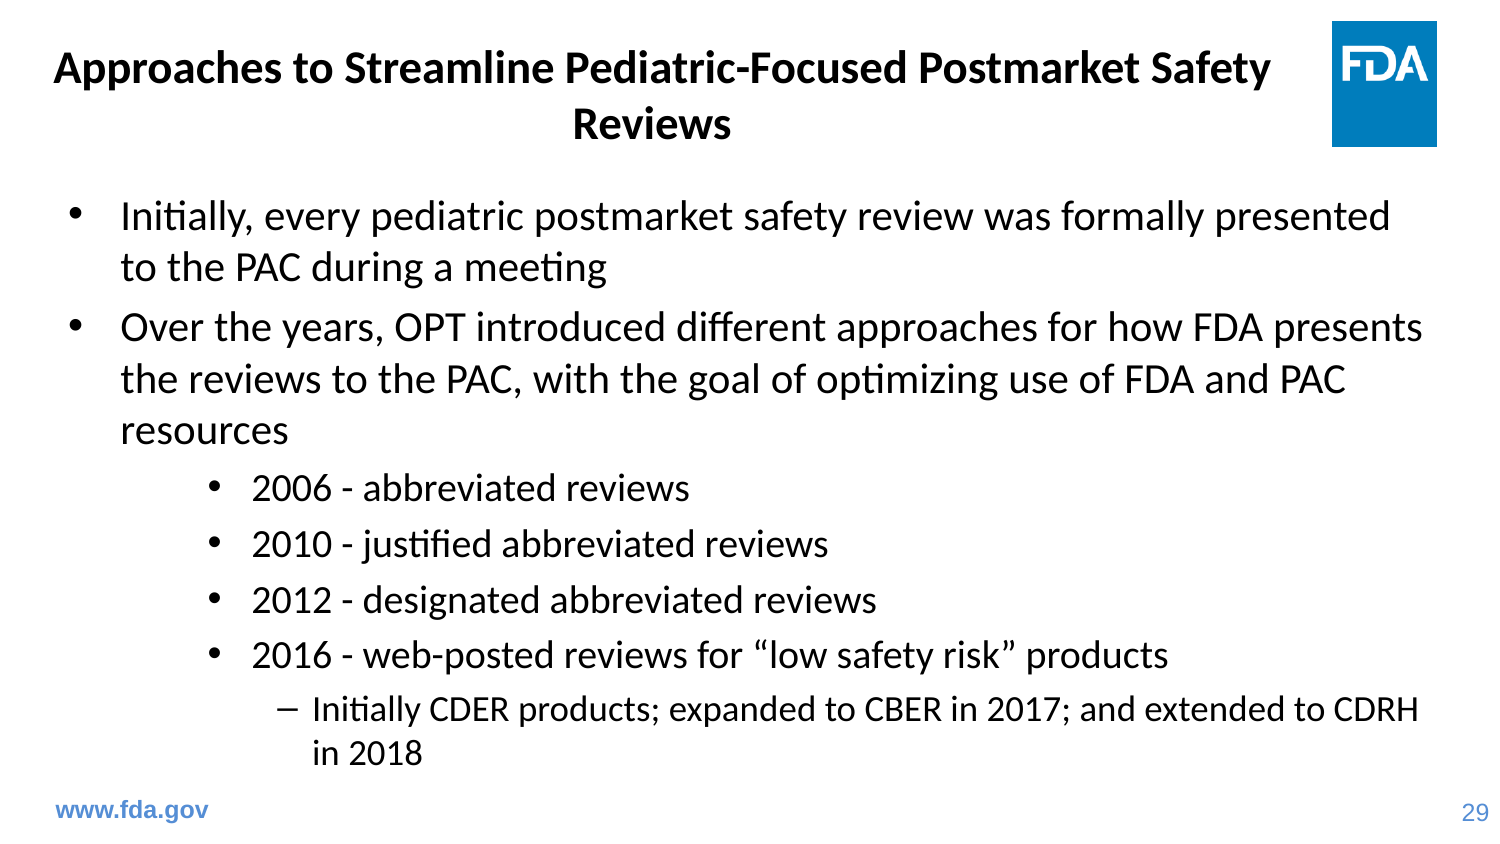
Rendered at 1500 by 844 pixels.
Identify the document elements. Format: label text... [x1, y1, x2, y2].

list Initially, every pediatric postmarket safety review was formally presented to the PAC during a meeting Over the years, OPT introduced different approaches for how FDA presents the reviews to the PAC, with the goal of optimizing use of FDA and PAC resources 2006 - abbreviated reviews 2010 - justified abbreviated reviews 2012 - designated abbreviated reviews 2016 - web-posted reviews for “low safety risk” products Initially CDER products; expanded to CBER in 2017; and extended to CDRH in 2018 [53, 179, 1449, 786]
footer www.fda.gov [40, 785, 516, 831]
picture [1396, 46, 1427, 80]
picture [1343, 46, 1396, 80]
title Approaches to Streamline Pediatric-Focused Postmarket Safety Reviews [0, 28, 1329, 157]
